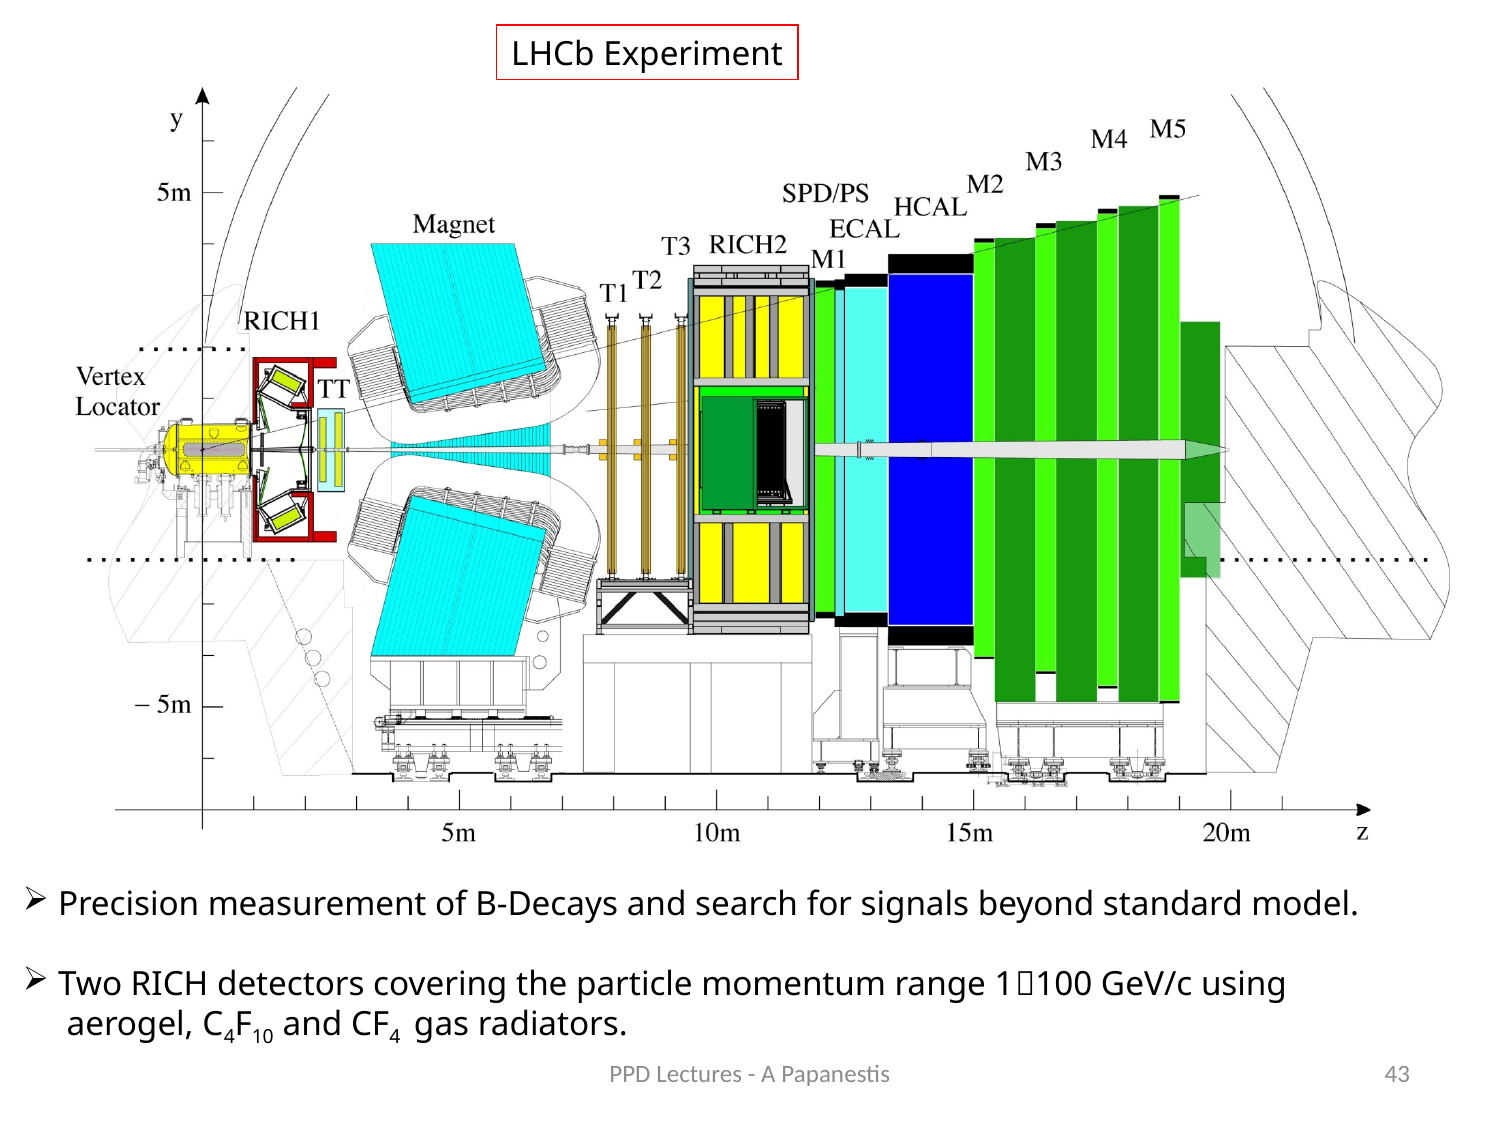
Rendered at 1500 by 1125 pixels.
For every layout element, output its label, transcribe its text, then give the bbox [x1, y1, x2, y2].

text_box LHCb Experiment [496, 24, 799, 80]
footer PPD Lectures - A Papanestis [512, 1042, 988, 1103]
text_box Precision measurement of B-Decays and search for signals beyond standard model. Two RICH detectors covering the particle momentum range 1100 GeV/c using aerogel, C4F10 and CF4 gas radiators. [8, 875, 1377, 1095]
picture [74, 87, 1451, 853]
slide_number 43 [1074, 1042, 1425, 1103]
